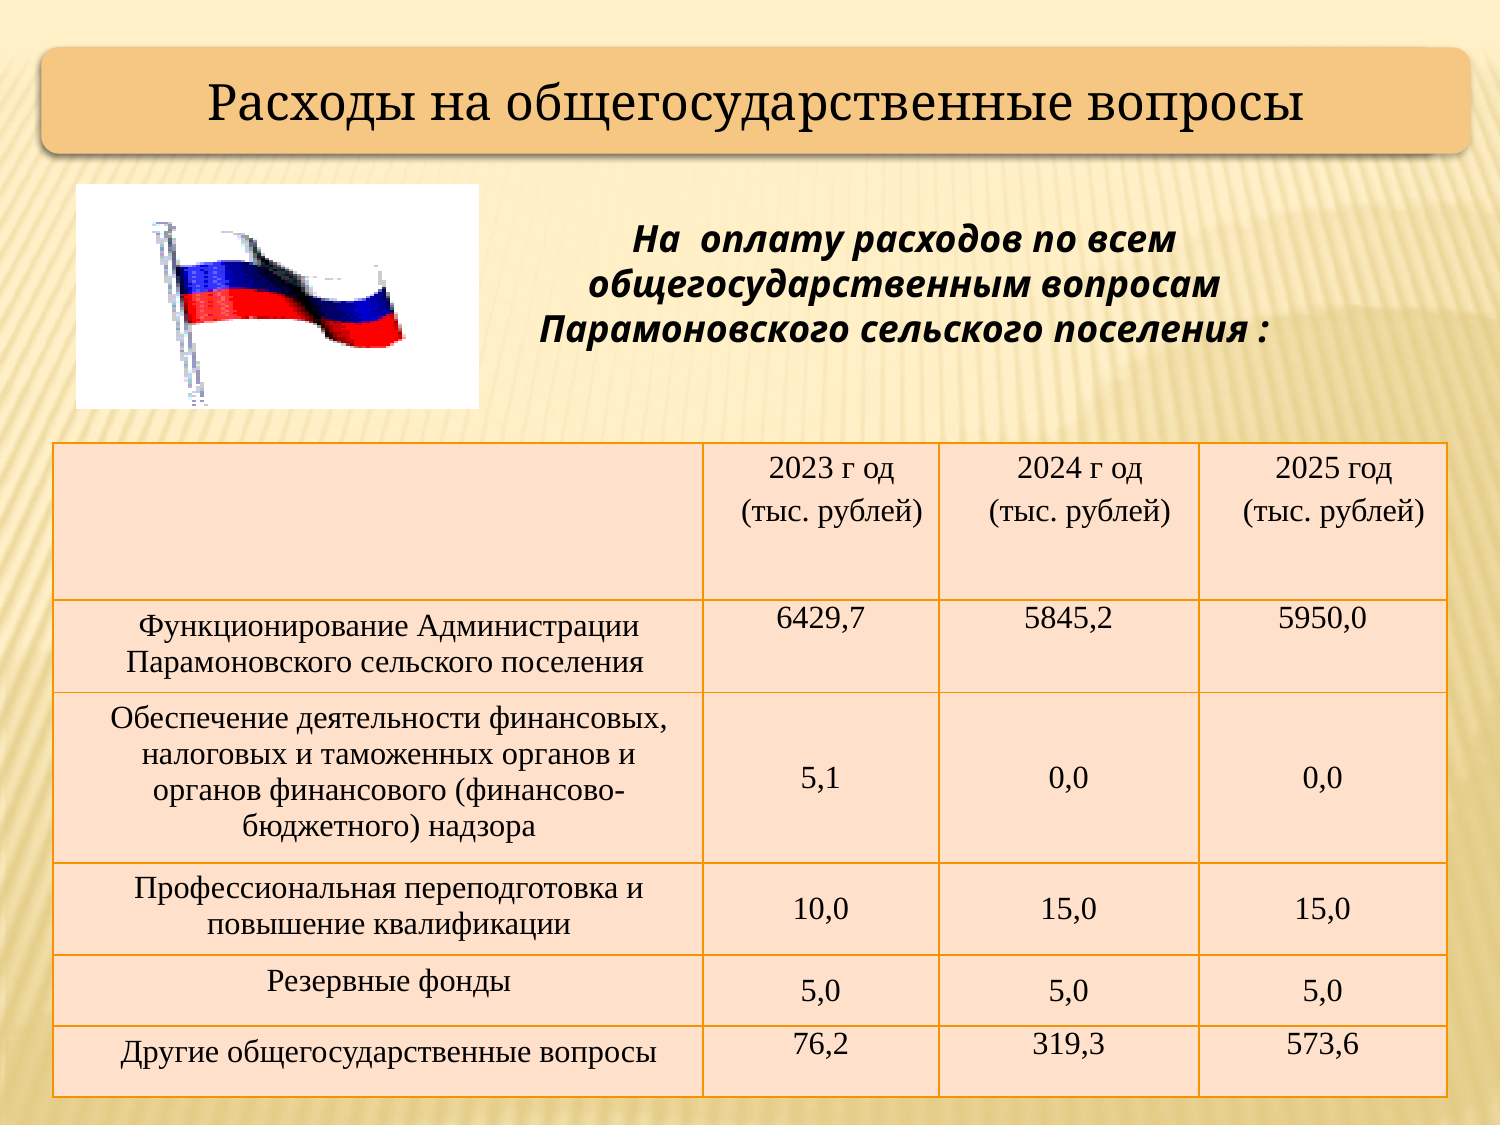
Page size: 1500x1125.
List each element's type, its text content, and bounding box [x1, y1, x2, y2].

table_cell 15,0 [1200, 864, 1446, 954]
table_header 2023 г од (тыс. рублей) [704, 444, 938, 599]
text_box На оплату расходов по всем общегосударственным вопросам Парамоновского сельского поселения : [431, 208, 1378, 442]
table_cell Резервные фонды [54, 956, 702, 1025]
table_cell 6429,7 [704, 601, 938, 692]
table_cell 0,0 [940, 693, 1198, 862]
table_header 2025 год (тыс. рублей) [1200, 444, 1446, 599]
table_cell 15,0 [940, 864, 1198, 954]
table_cell Профессиональная переподготовка и повышение квалификации [54, 864, 702, 954]
table_cell 5,0 [1200, 956, 1446, 1025]
table_cell Другие общегосударственные вопросы [54, 1027, 702, 1096]
table_cell 5950,0 [1200, 601, 1446, 692]
table_cell 5,0 [940, 956, 1198, 1025]
picture [76, 184, 479, 410]
table_cell 10,0 [704, 864, 938, 954]
table_cell 5,1 [704, 693, 938, 862]
table_cell 573,6 [1200, 1027, 1446, 1096]
table_header [54, 444, 702, 599]
table_cell 5845,2 [940, 601, 1198, 692]
table_header 2024 г од (тыс. рублей) [940, 444, 1198, 599]
text_box Расходы на общегосударственные вопросы [39, 45, 1473, 156]
table_cell 76,2 [704, 1027, 938, 1096]
table_cell 0,0 [1200, 693, 1446, 862]
table_cell Обеспечение деятельности финансовых, налоговых и таможенных органов и органов финансового (финансово-бюджетного) надзора [54, 693, 702, 862]
table_cell Функционирование Администрации Парамоновского сельского поселения [54, 601, 702, 692]
table_cell 319,3 [940, 1027, 1198, 1096]
table_cell 5,0 [704, 956, 938, 1025]
